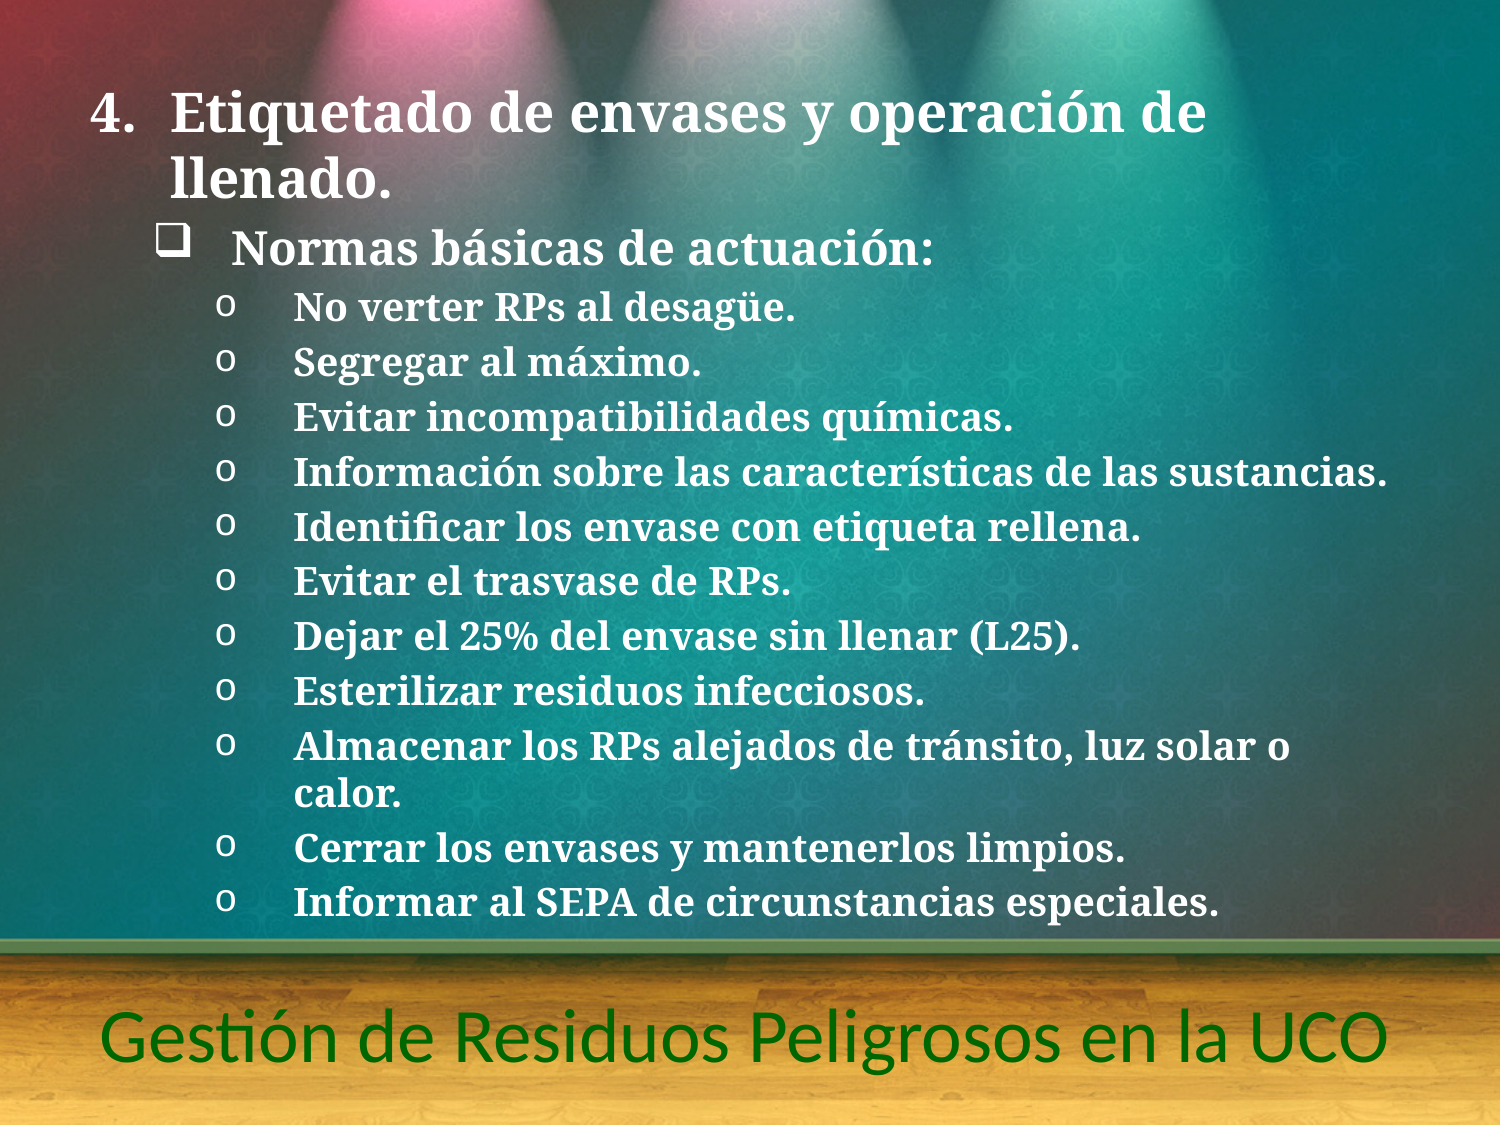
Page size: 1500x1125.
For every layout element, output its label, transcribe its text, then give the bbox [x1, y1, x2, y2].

title Gestión de Residuos Peligrosos en la UCO [70, 937, 1421, 1125]
list Etiquetado de envases y operación de llenado. Normas básicas de actuación: No verter RPs al desagüe. Segregar al máximo. Evitar incompatibilidades químicas. Información sobre las características de las sustancias. Identificar los envase con etiqueta rellena. Evitar el trasvase de RPs. Dejar el 25% del envase sin llenar (L25). Esterilizar residuos infecciosos. Almacenar los RPs alejados de tránsito, luz solar o calor. Cerrar los envases y mantenerlos limpios. Informar al SEPA de circunstancias especiales. [75, 70, 1426, 934]
picture [0, 0, 1500, 1125]
